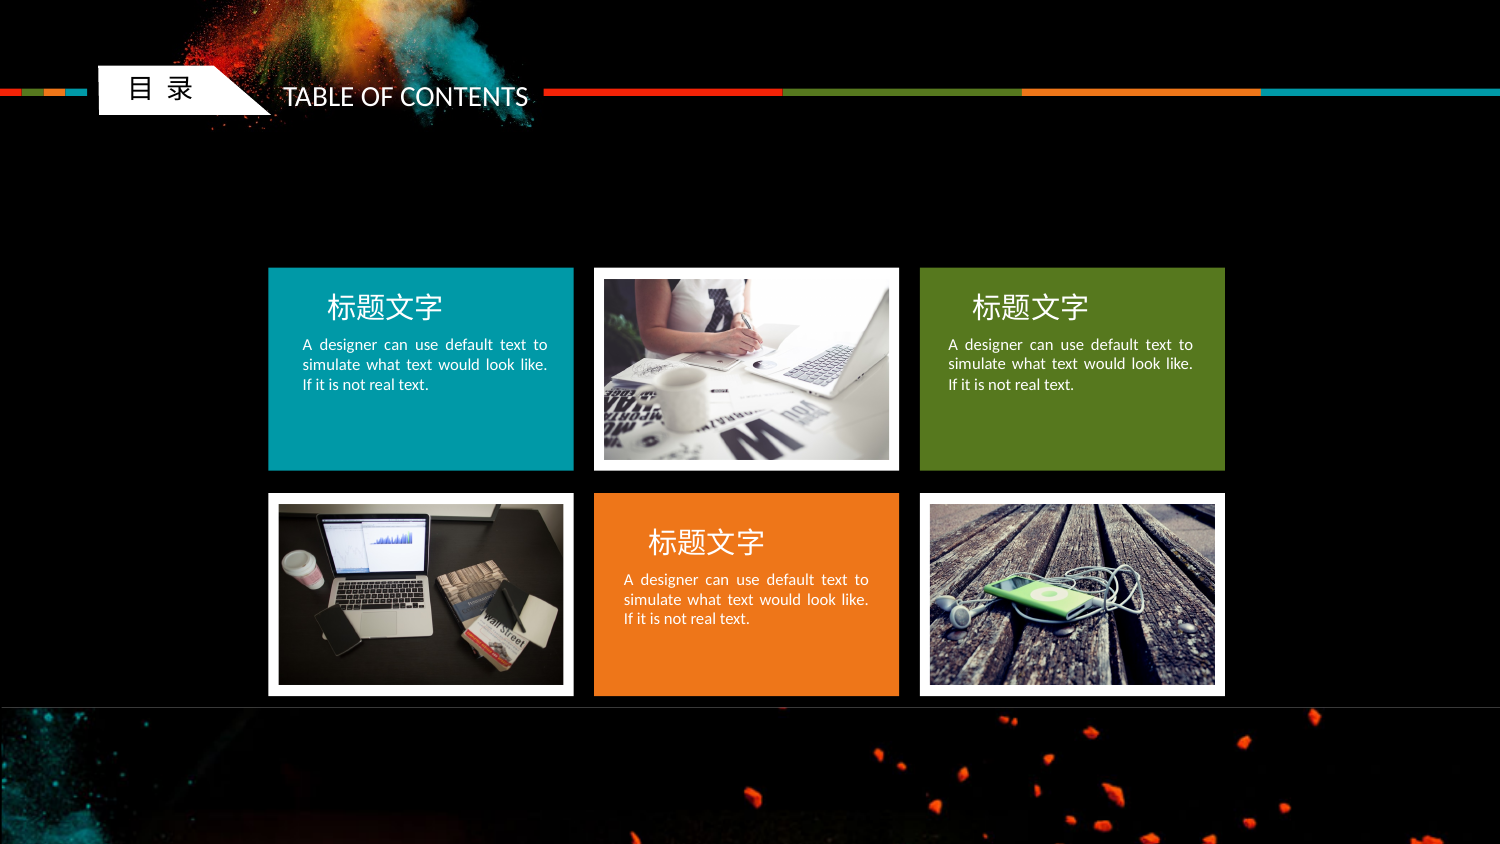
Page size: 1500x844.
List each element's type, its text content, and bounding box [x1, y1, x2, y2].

text_box [929, 504, 1216, 686]
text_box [287, 281, 578, 369]
text_box [919, 267, 1226, 472]
text_box [603, 278, 890, 460]
text_box A designer can use default text to simulate what text would look like. If it is not real text. [609, 561, 884, 636]
picture [1, 706, 1500, 844]
text_box [593, 492, 900, 697]
text_box [267, 267, 575, 472]
text_box [593, 267, 900, 472]
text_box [0, 0, 1500, 203]
text_box 标题文字 [633, 516, 900, 567]
text_box [278, 504, 564, 686]
text_box A designer can use default text to simulate what text would look like. If it is not real text. [933, 326, 1209, 401]
text_box [267, 492, 575, 697]
text_box 标题文字 [957, 281, 1224, 332]
text_box [919, 492, 1226, 697]
